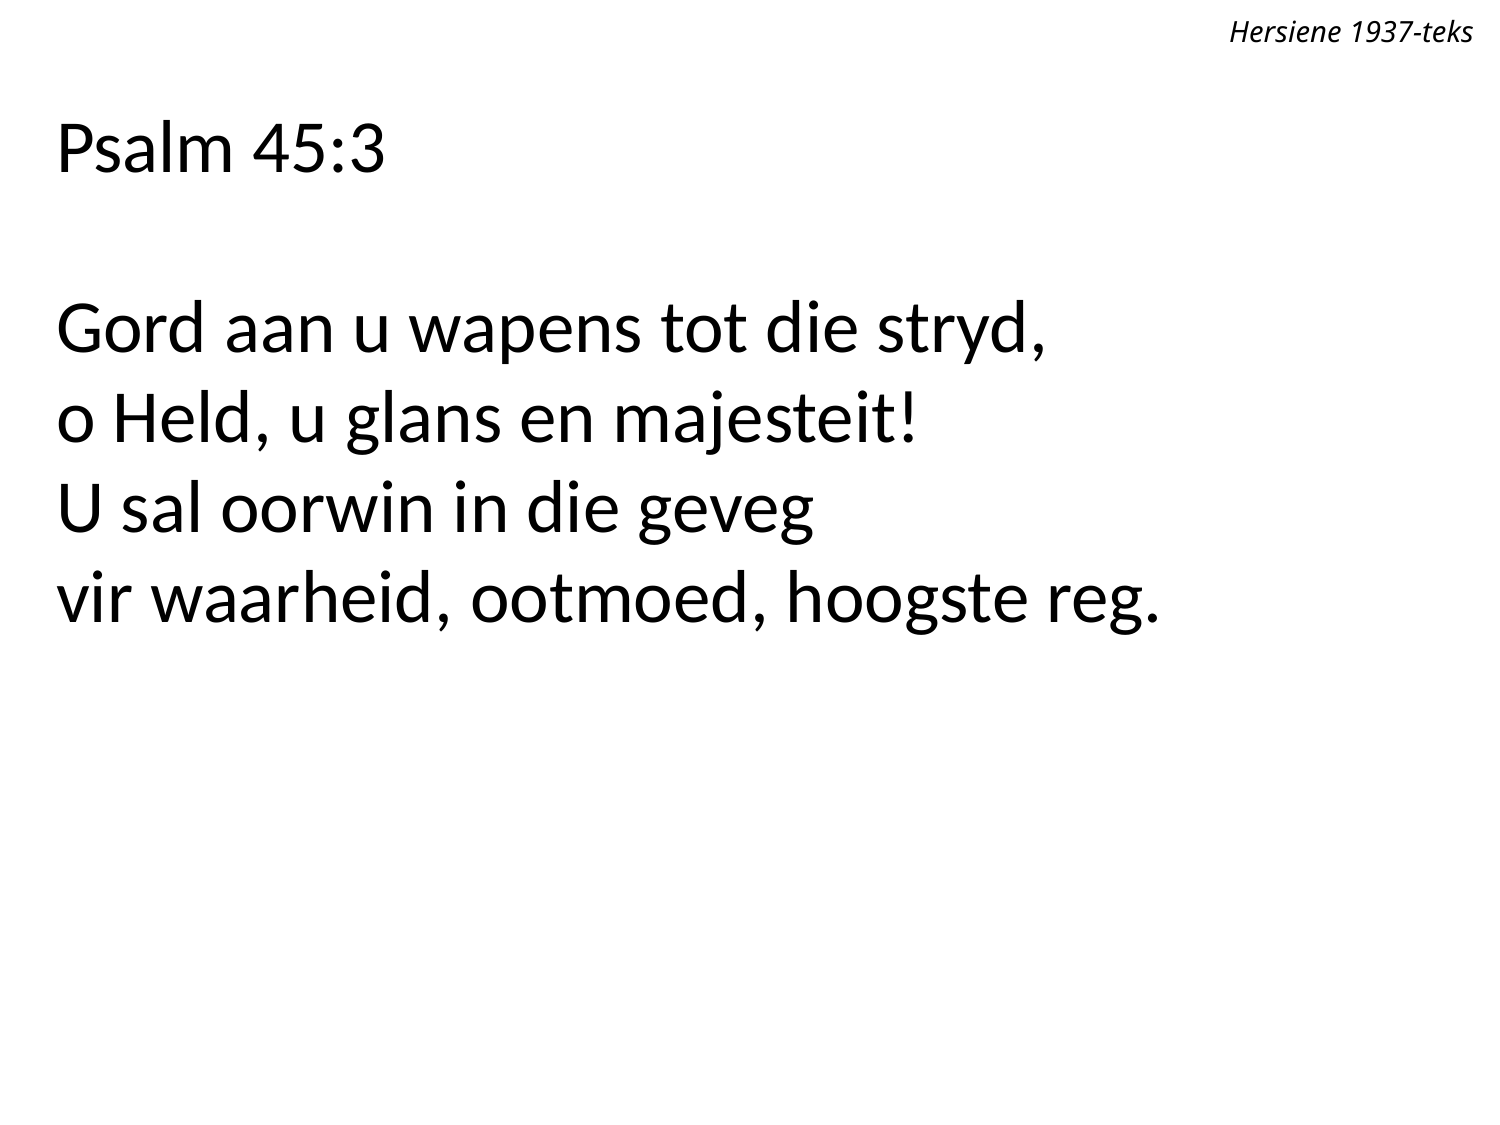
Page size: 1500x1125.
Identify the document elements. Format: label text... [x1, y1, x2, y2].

text_box Hersiene 1937-teks [1214, 5, 1489, 56]
text_box Psalm 45:3 Gord aan u wapens tot die stryd, o Held, u glans en majesteit! U sal oorwin in die geveg vir waarheid, ootmoed, hoogste reg. [41, 89, 1353, 645]
